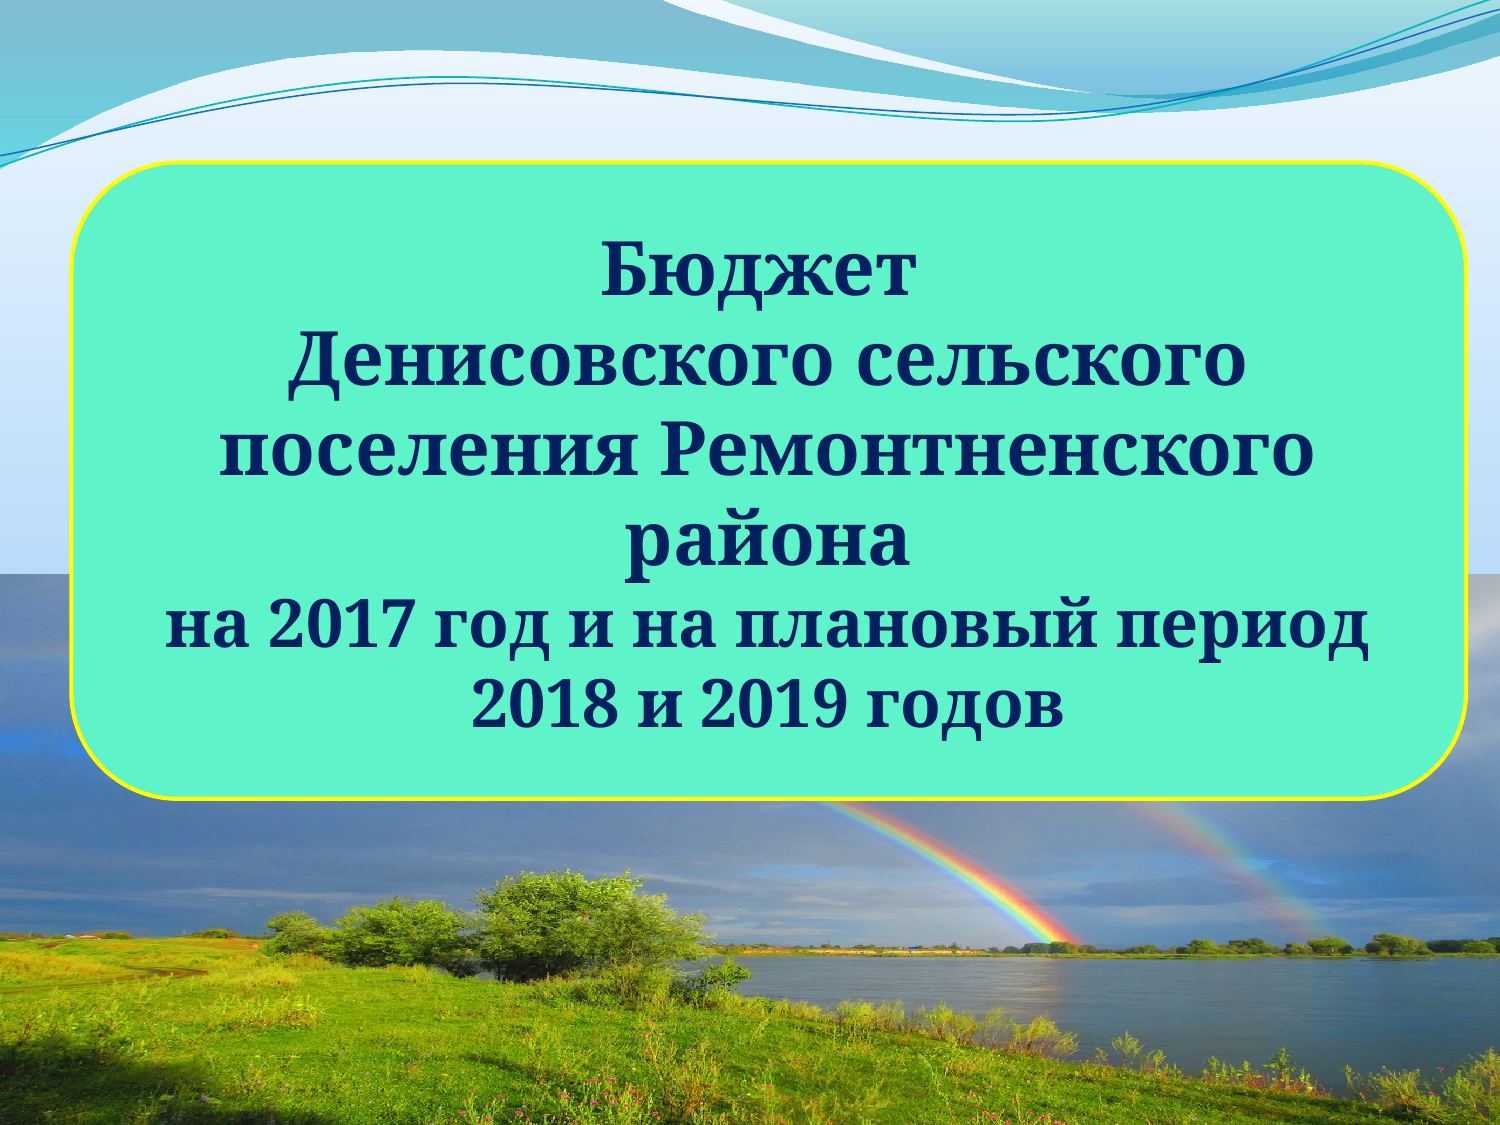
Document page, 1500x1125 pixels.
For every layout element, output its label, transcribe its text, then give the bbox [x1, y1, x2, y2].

text_box Бюджет Денисовского сельского поселения Ремонтненского района на 2017 год и на плановый период 2018 и 2019 годов [69, 160, 1469, 573]
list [0, 573, 1500, 1125]
